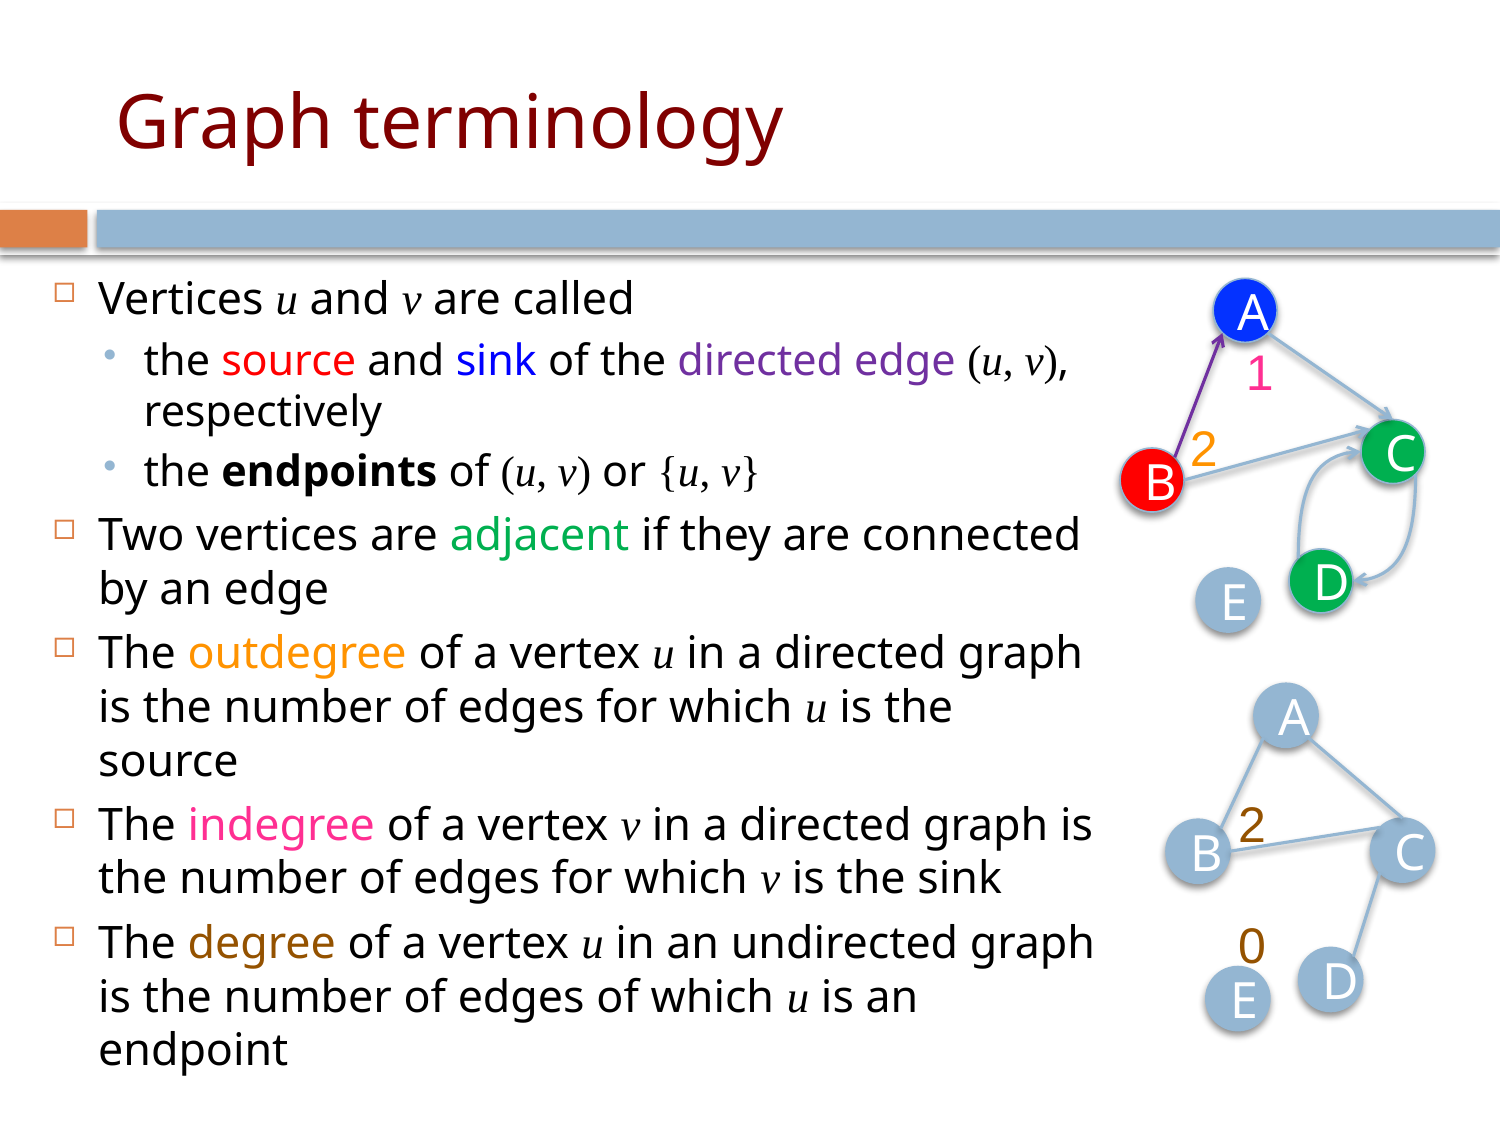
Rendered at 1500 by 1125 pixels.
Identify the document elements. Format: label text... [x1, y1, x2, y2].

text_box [1165, 682, 1435, 1031]
list Vertices u and v are called the source and sink of the directed edge (u, v), respectively the endpoints of (u, v) or {u, v} Two vertices are adjacent if they are connected by an edge The outdegree of a vertex u in a directed graph is the number of edges for which u is the source The indegree of a vertex v in a directed graph is the number of edges for which v is the sink The degree of a vertex u in an undirected graph is the number of edges of which u is an endpoint [37, 262, 1113, 1091]
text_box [1119, 277, 1426, 633]
title Graph terminology [100, 37, 1438, 200]
